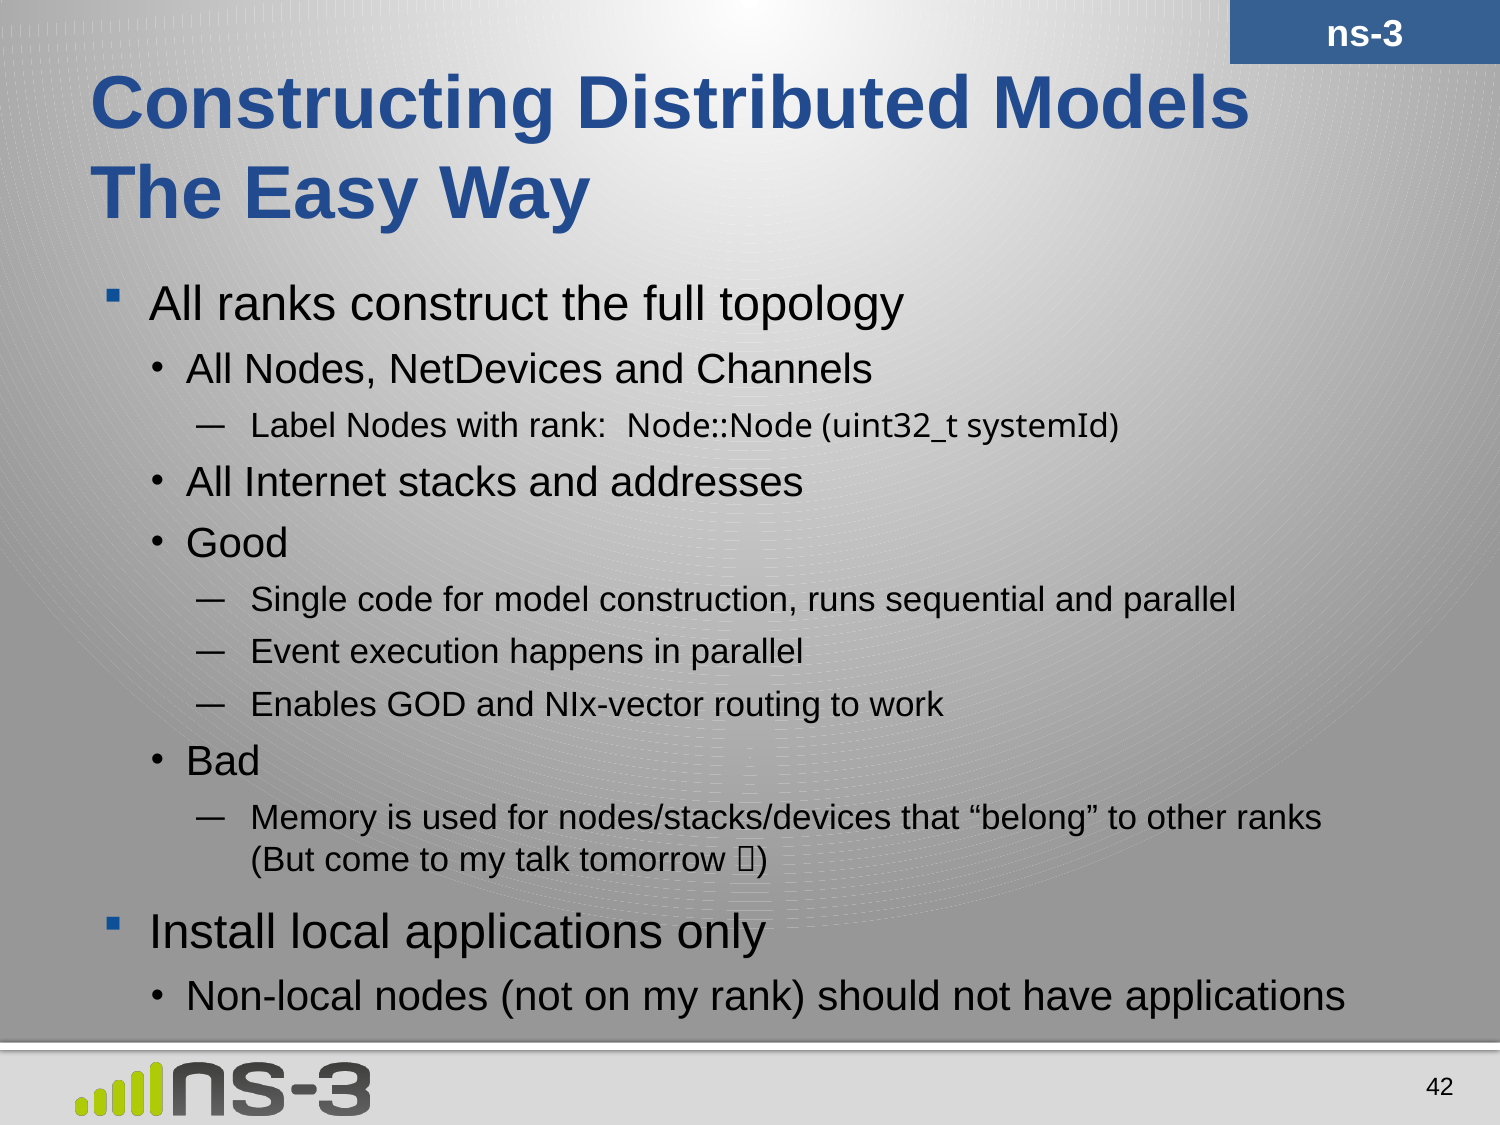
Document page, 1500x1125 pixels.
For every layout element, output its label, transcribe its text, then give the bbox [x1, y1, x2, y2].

picture [75, 1062, 370, 1116]
title Constructing Distributed Models The Easy Way [75, 36, 1425, 242]
text_box ns-3 [1230, 0, 1500, 64]
list All ranks construct the full topology All Nodes, NetDevices and Channels Label Nodes with rank: Node::Node (uint32_t systemId) All Internet stacks and addresses Good Single code for model construction, runs sequential and parallel Event execution happens in parallel Enables GOD and NIx-vector routing to work Bad Memory is used for nodes/stacks/devices that “belong” to other ranks (But come to my talk tomorrow ) Install local applications only Non-local nodes (not on my rank) should not have applications [75, 257, 1425, 1037]
